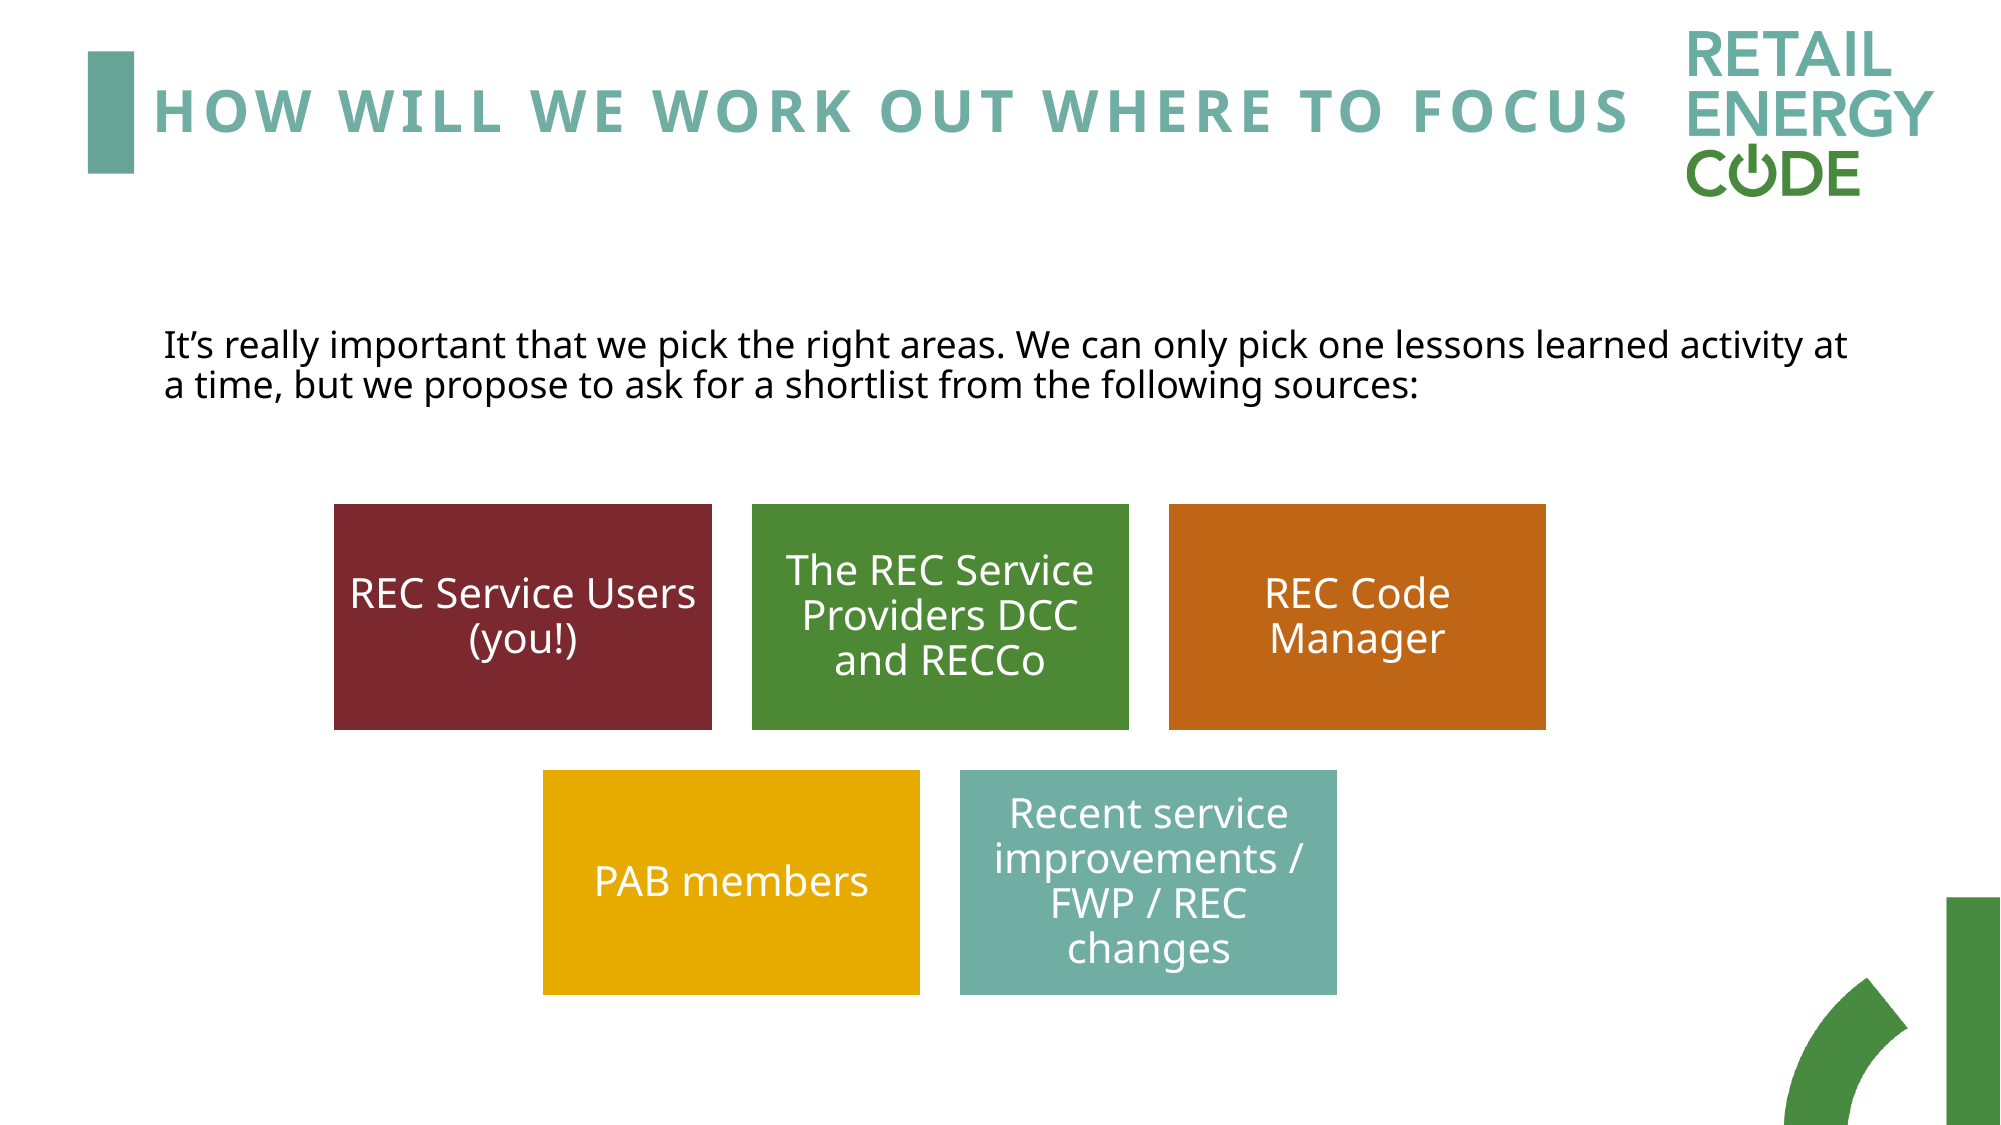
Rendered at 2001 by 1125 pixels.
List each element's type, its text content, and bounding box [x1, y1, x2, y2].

picture [1782, 897, 2000, 1125]
title How will we work out where to focus [137, 59, 1661, 169]
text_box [333, 492, 1548, 1007]
list It’s really important that we pick the right areas. We can only pick one lessons learned activity at a time, but we propose to ask for a shortlist from the following sources: [148, 318, 1886, 444]
picture [1685, 27, 1936, 201]
